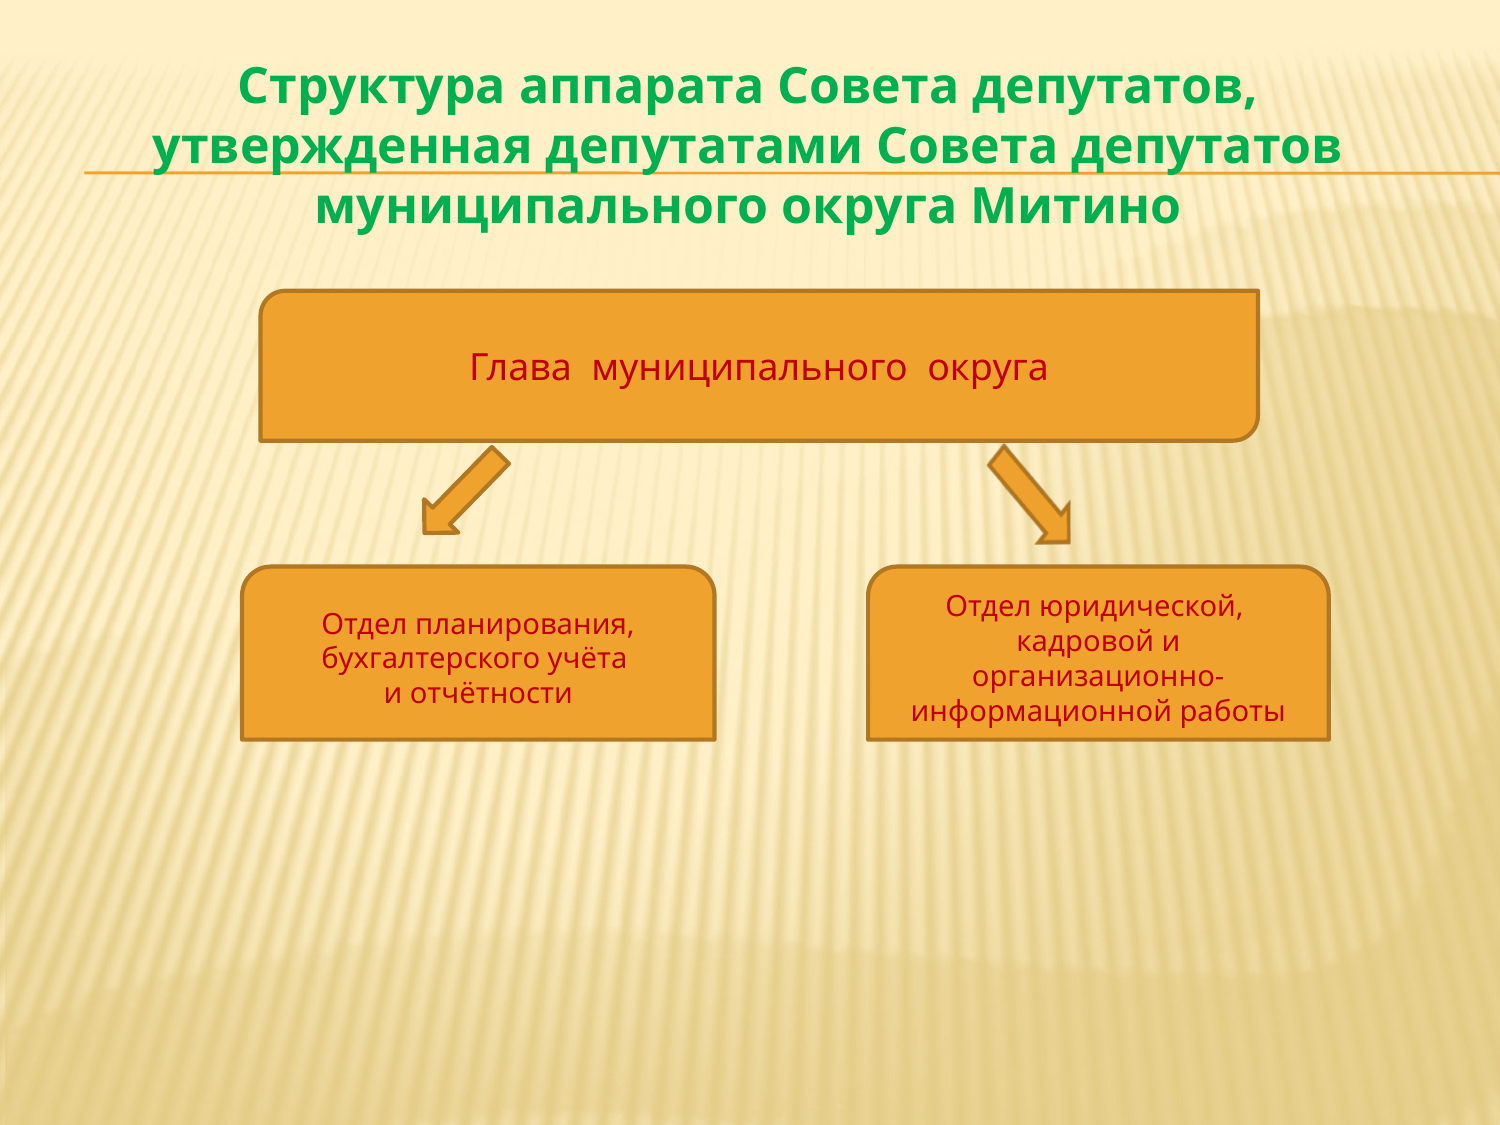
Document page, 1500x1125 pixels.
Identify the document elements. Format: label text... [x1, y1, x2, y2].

text_box Глава муниципального округа [258, 288, 1261, 443]
title Структура аппарата Совета депутатов, утвержденная депутатами Совета депутатов муниципального округа Митино [49, 19, 1447, 268]
text_box [421, 444, 512, 536]
text_box Отдел юридической, кадровой и организационно-информационной работы [866, 564, 1331, 742]
text_box Отдел планирования, бухгалтерского учёта и отчётности [239, 564, 717, 742]
picture [977, 444, 1080, 544]
